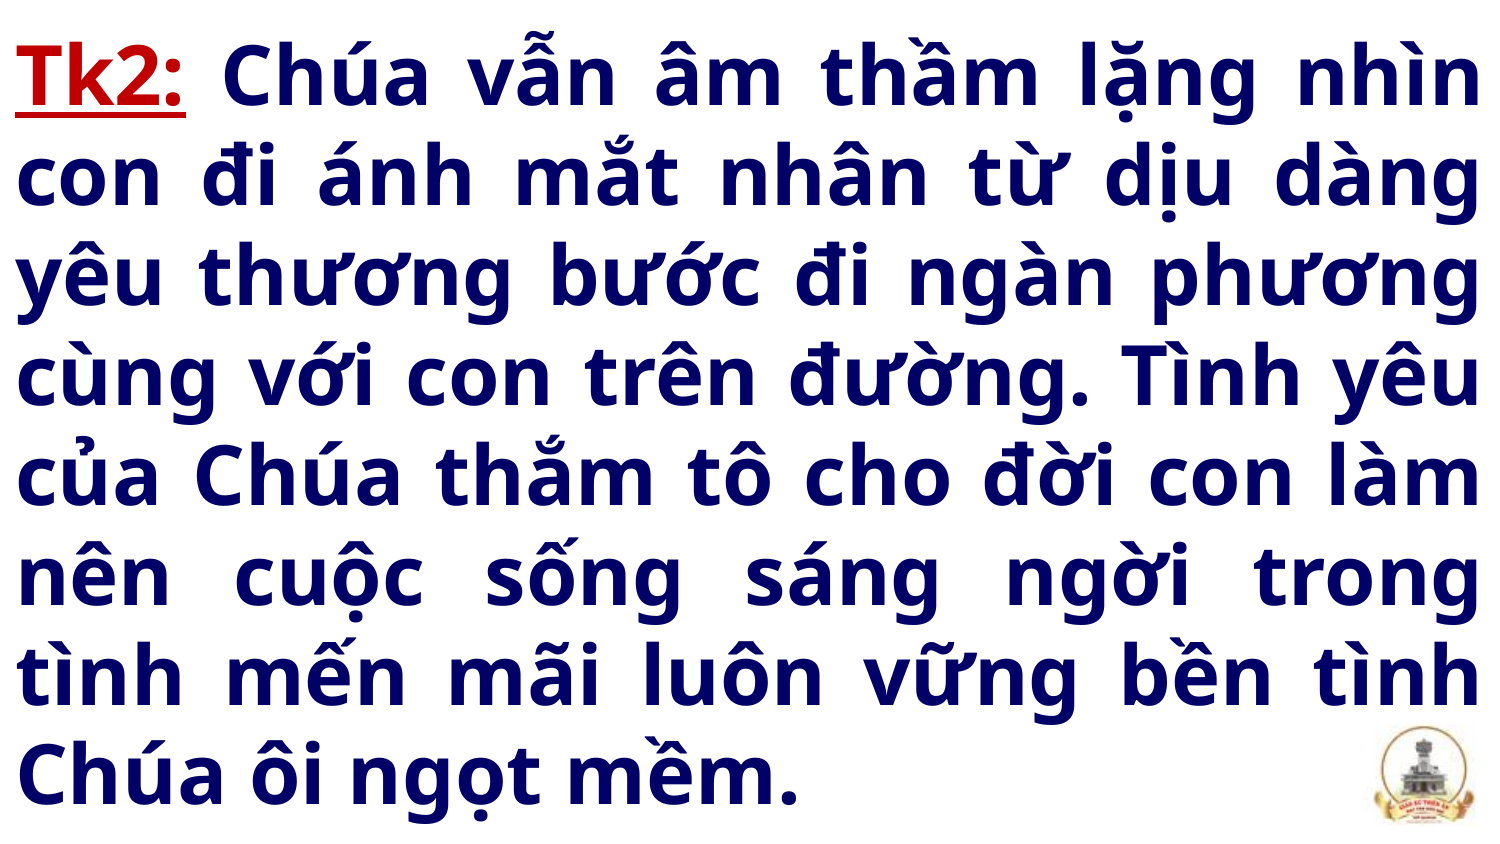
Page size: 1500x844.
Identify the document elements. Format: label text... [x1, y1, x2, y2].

title Tk2: Chúa vẫn âm thầm lặng nhìn con đi ánh mắt nhân từ dịu dàng yêu thương bước đi ngàn phương cùng với con trên đường. Tình yêu của Chúa thắm tô cho đời con làm nên cuộc sống sáng ngời trong tình mến mãi luôn vững bền tình Chúa ôi ngọt mềm. [0, 0, 1500, 844]
